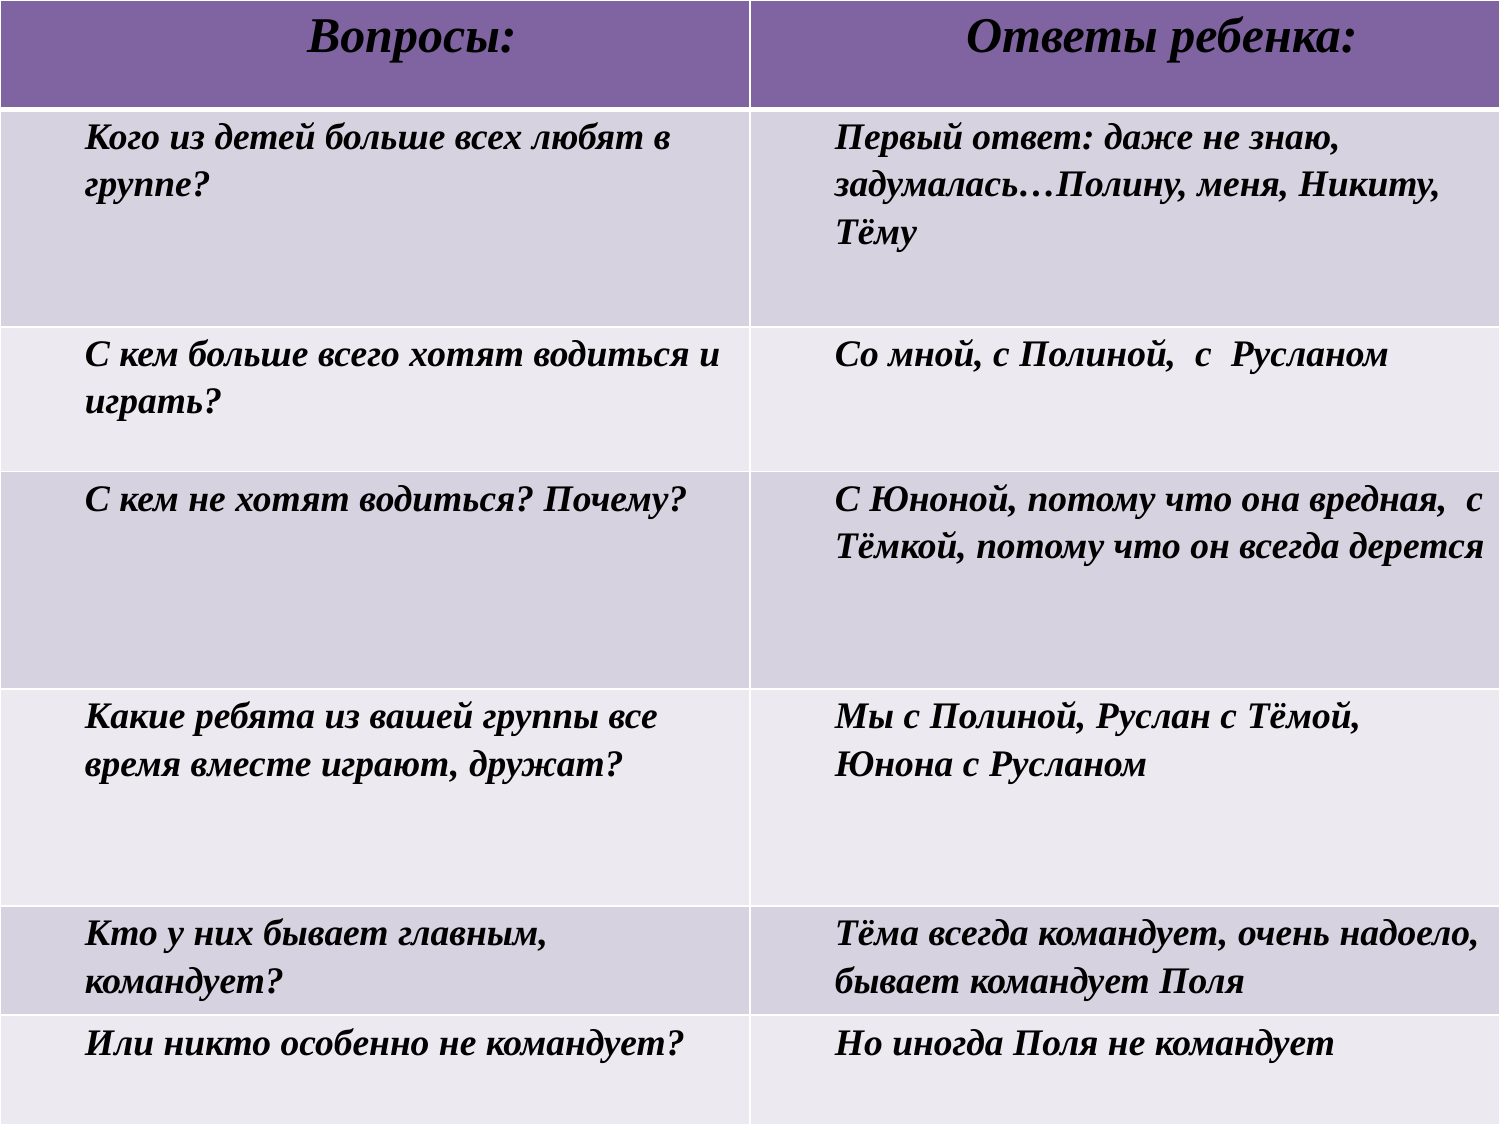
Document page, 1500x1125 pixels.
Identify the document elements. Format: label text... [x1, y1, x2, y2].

table_cell Со мной, с Полиной, с Русланом [751, 328, 1499, 471]
table_cell С кем больше всего хотят водиться и играть? [1, 328, 749, 471]
table_cell Кого из детей больше всех любят в группе? [1, 112, 749, 326]
table_header Ответы ребенка: [751, 1, 1499, 107]
table_cell Но иногда Поля не командует [751, 1016, 1499, 1124]
table_cell Или никто особенно не командует? [1, 1016, 749, 1124]
table_cell С Юноной, потому что она вредная, с Тёмкой, потому что он всегда дерется [751, 472, 1499, 688]
table_header Вопросы: [1, 1, 749, 107]
table_cell С кем не хотят водиться? Почему? [1, 472, 749, 688]
table_cell Кто у них бывает главным, командует? [1, 907, 749, 1014]
table_cell Первый ответ: даже не знаю, задумалась…Полину, меня, Никиту, Тёму [751, 112, 1499, 326]
table_cell Мы с Полиной, Руслан с Тёмой, Юнона с Русланом [751, 690, 1499, 905]
table_cell Тёма всегда командует, очень надоело, бывает командует Поля [751, 907, 1499, 1014]
table_cell Какие ребята из вашей группы все время вместе играют, дружат? [1, 690, 749, 905]
